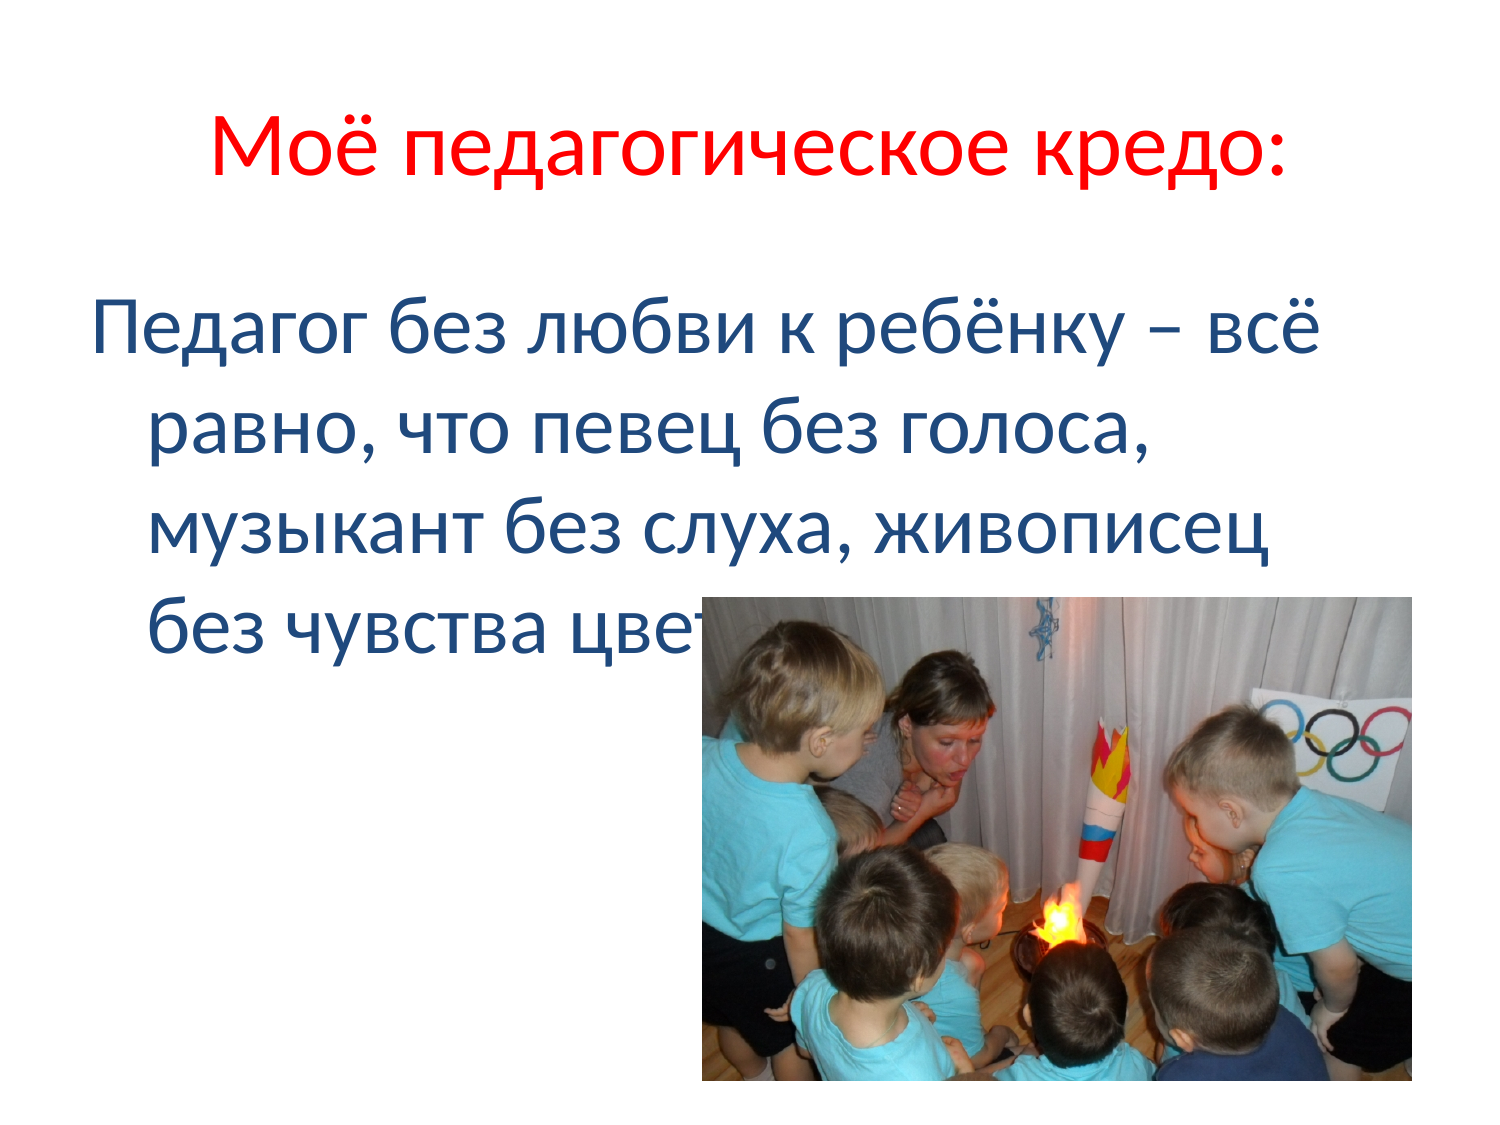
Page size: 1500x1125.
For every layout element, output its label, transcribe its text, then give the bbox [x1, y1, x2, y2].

title Моё педагогическое кредо: [75, 45, 1425, 233]
picture [702, 597, 1412, 1081]
list Педагог без любви к ребёнку – всё равно, что певец без голоса, музыкант без слуха, живописец без чувства цвета. [75, 262, 1425, 1005]
